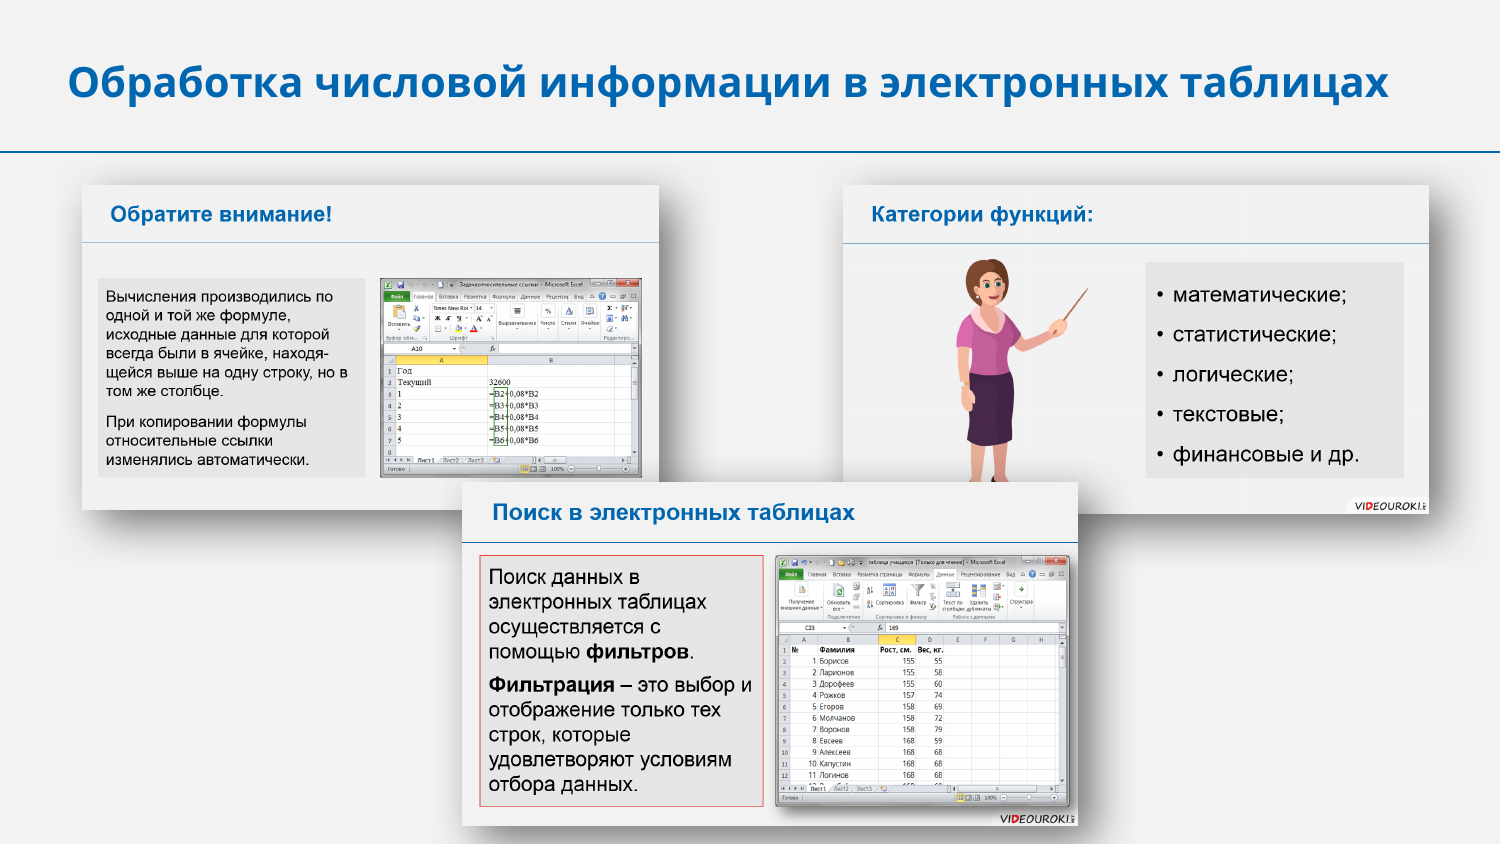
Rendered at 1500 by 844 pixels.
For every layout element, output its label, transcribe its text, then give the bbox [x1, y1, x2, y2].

text_box Обработка числовой информации в электронных таблицах [52, 48, 1448, 114]
picture [81, 185, 1429, 826]
